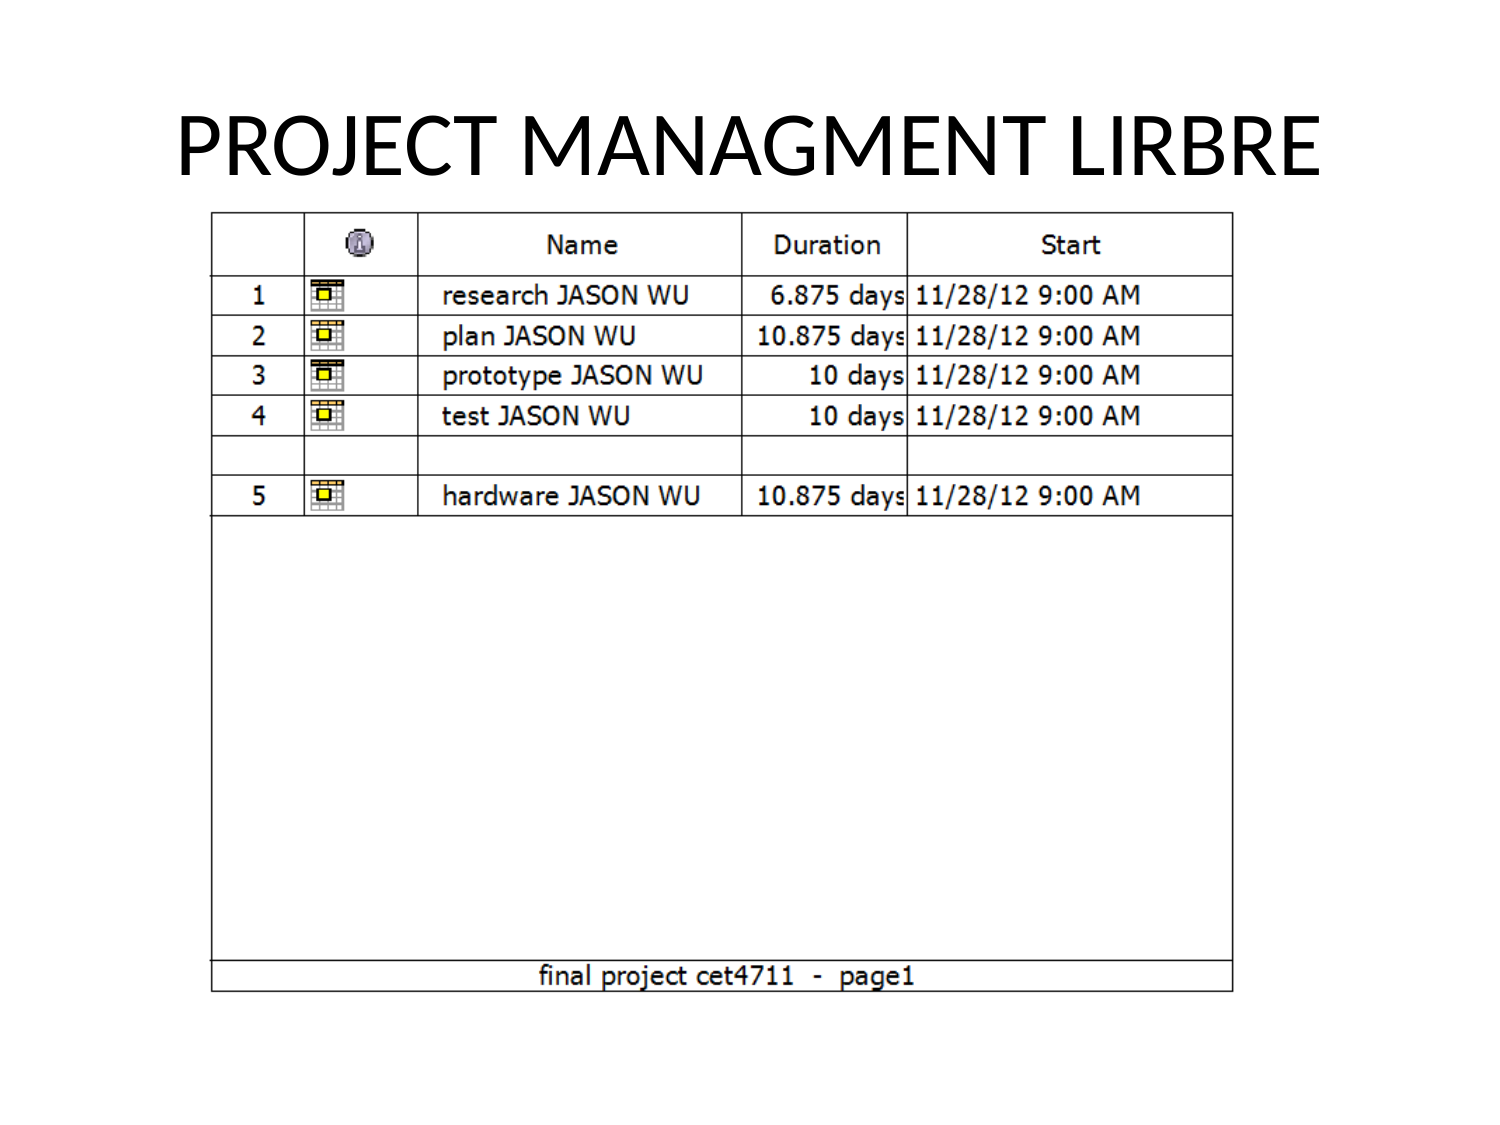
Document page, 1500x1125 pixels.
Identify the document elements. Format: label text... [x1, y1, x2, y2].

title PROJECT MANAGMENT LIRBRE [75, 45, 1425, 233]
picture [199, 187, 1263, 1017]
